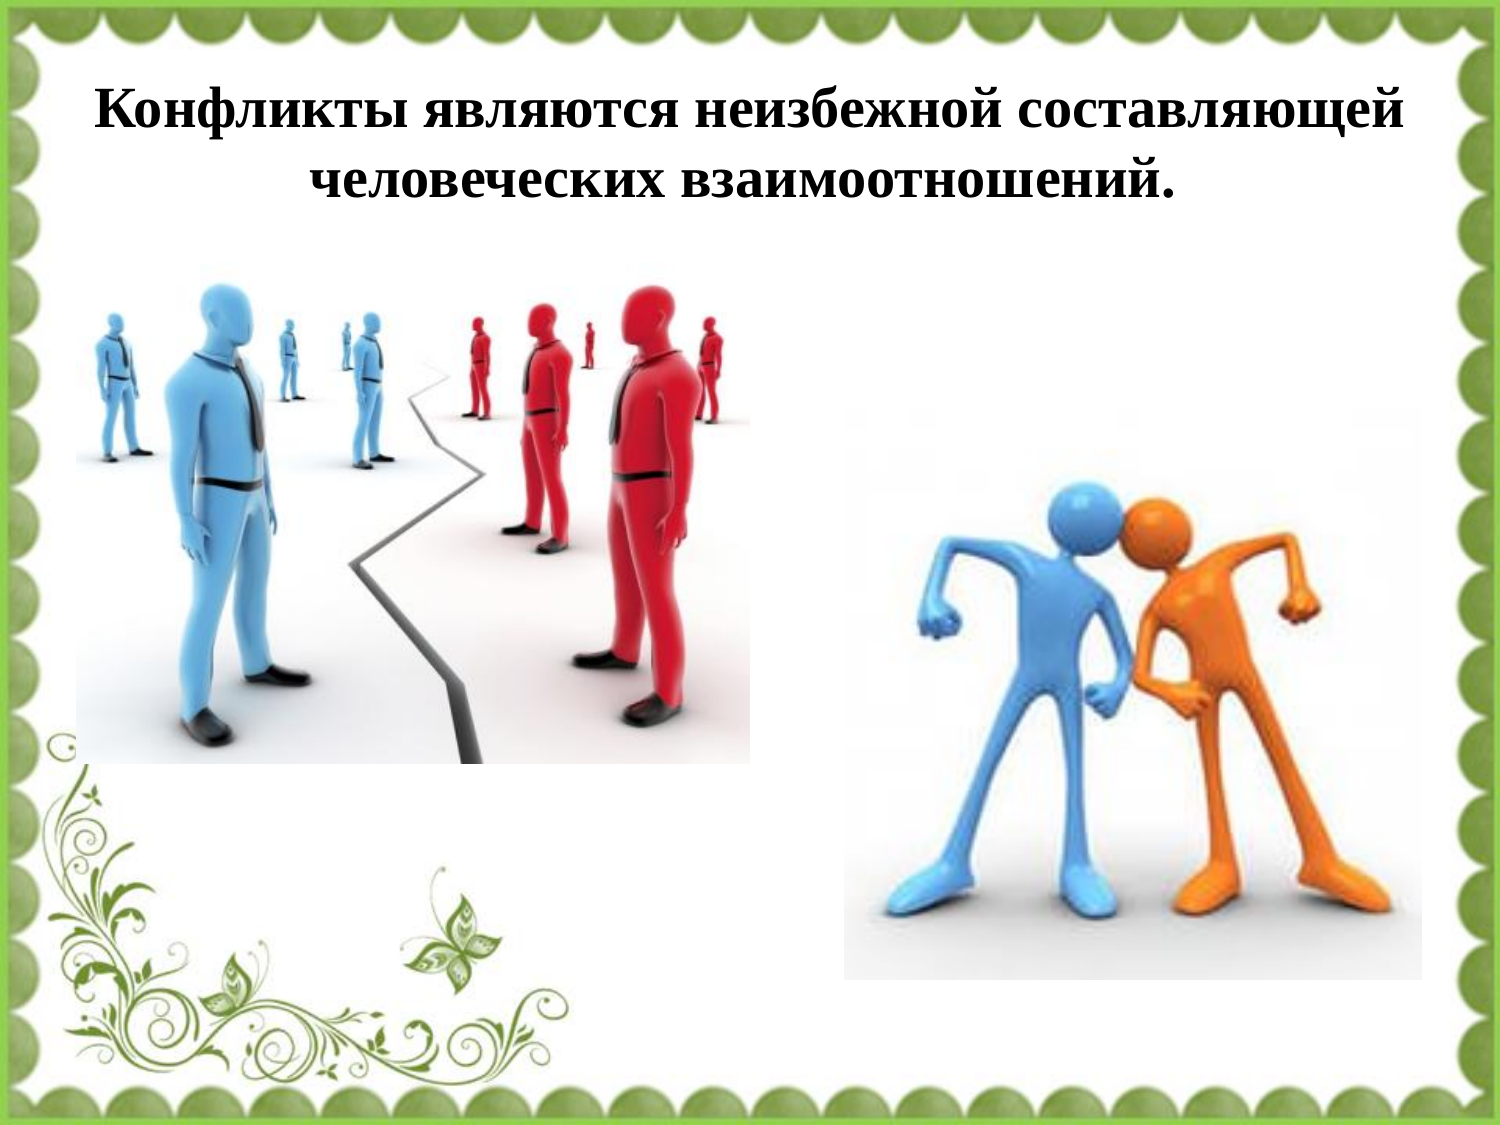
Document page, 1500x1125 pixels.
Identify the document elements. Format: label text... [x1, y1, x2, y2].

title Конфликты являются неизбежной составляющей человеческих взаимоотношений. [75, 45, 1425, 233]
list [76, 262, 751, 764]
picture [0, 0, 1500, 1125]
